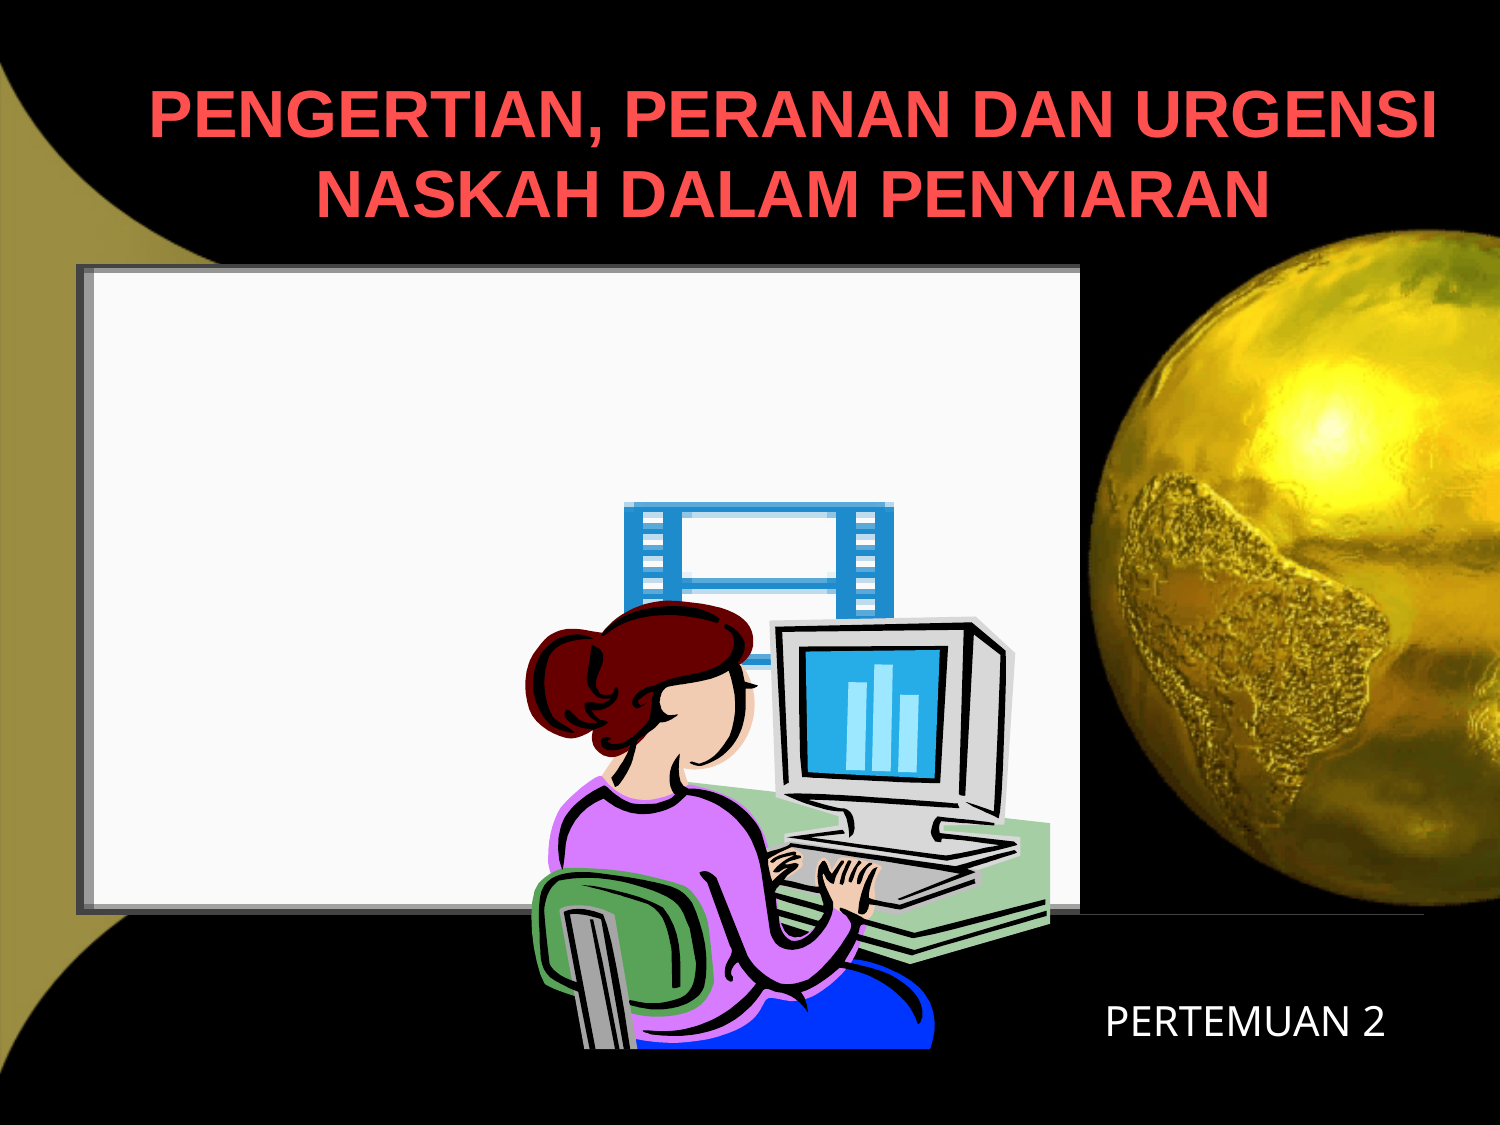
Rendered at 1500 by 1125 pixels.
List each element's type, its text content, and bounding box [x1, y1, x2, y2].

text_box PERTEMUAN 2 [1089, 987, 1412, 1053]
picture [0, 0, 1500, 1125]
title PENGERTIAN, PERANAN DAN URGENSI NASKAH DALAM PENYIARAN [88, 54, 1500, 247]
